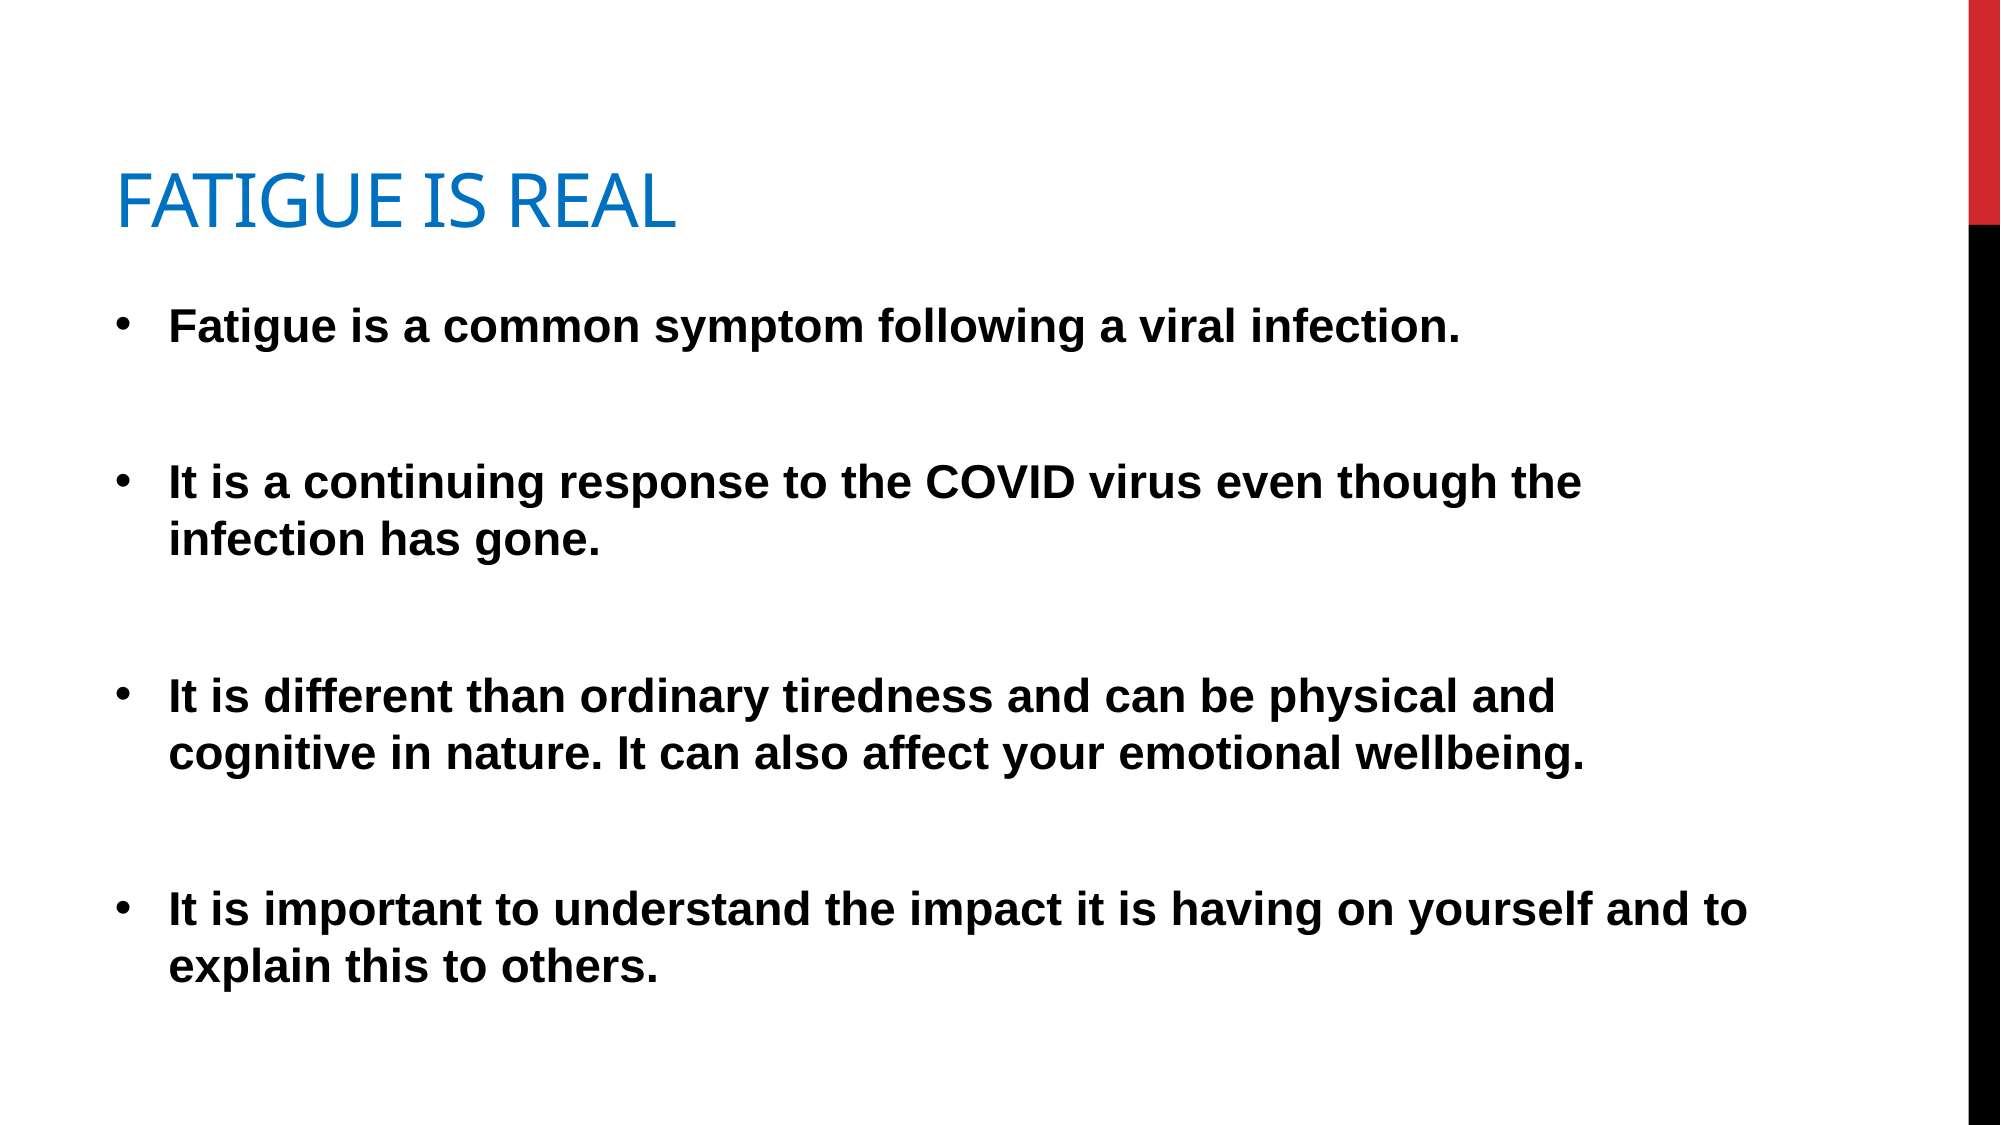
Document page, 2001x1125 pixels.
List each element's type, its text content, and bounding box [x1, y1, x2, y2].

list Fatigue is a common symptom following a viral infection. It is a continuing response to the COVID virus even though the infection has gone. It is different than ordinary tiredness and can be physical and cognitive in nature. It can also affect your emotional wellbeing. It is important to understand the impact it is having on yourself and to explain this to others. [99, 287, 1767, 1005]
title Fatigue is real [99, 25, 1367, 250]
